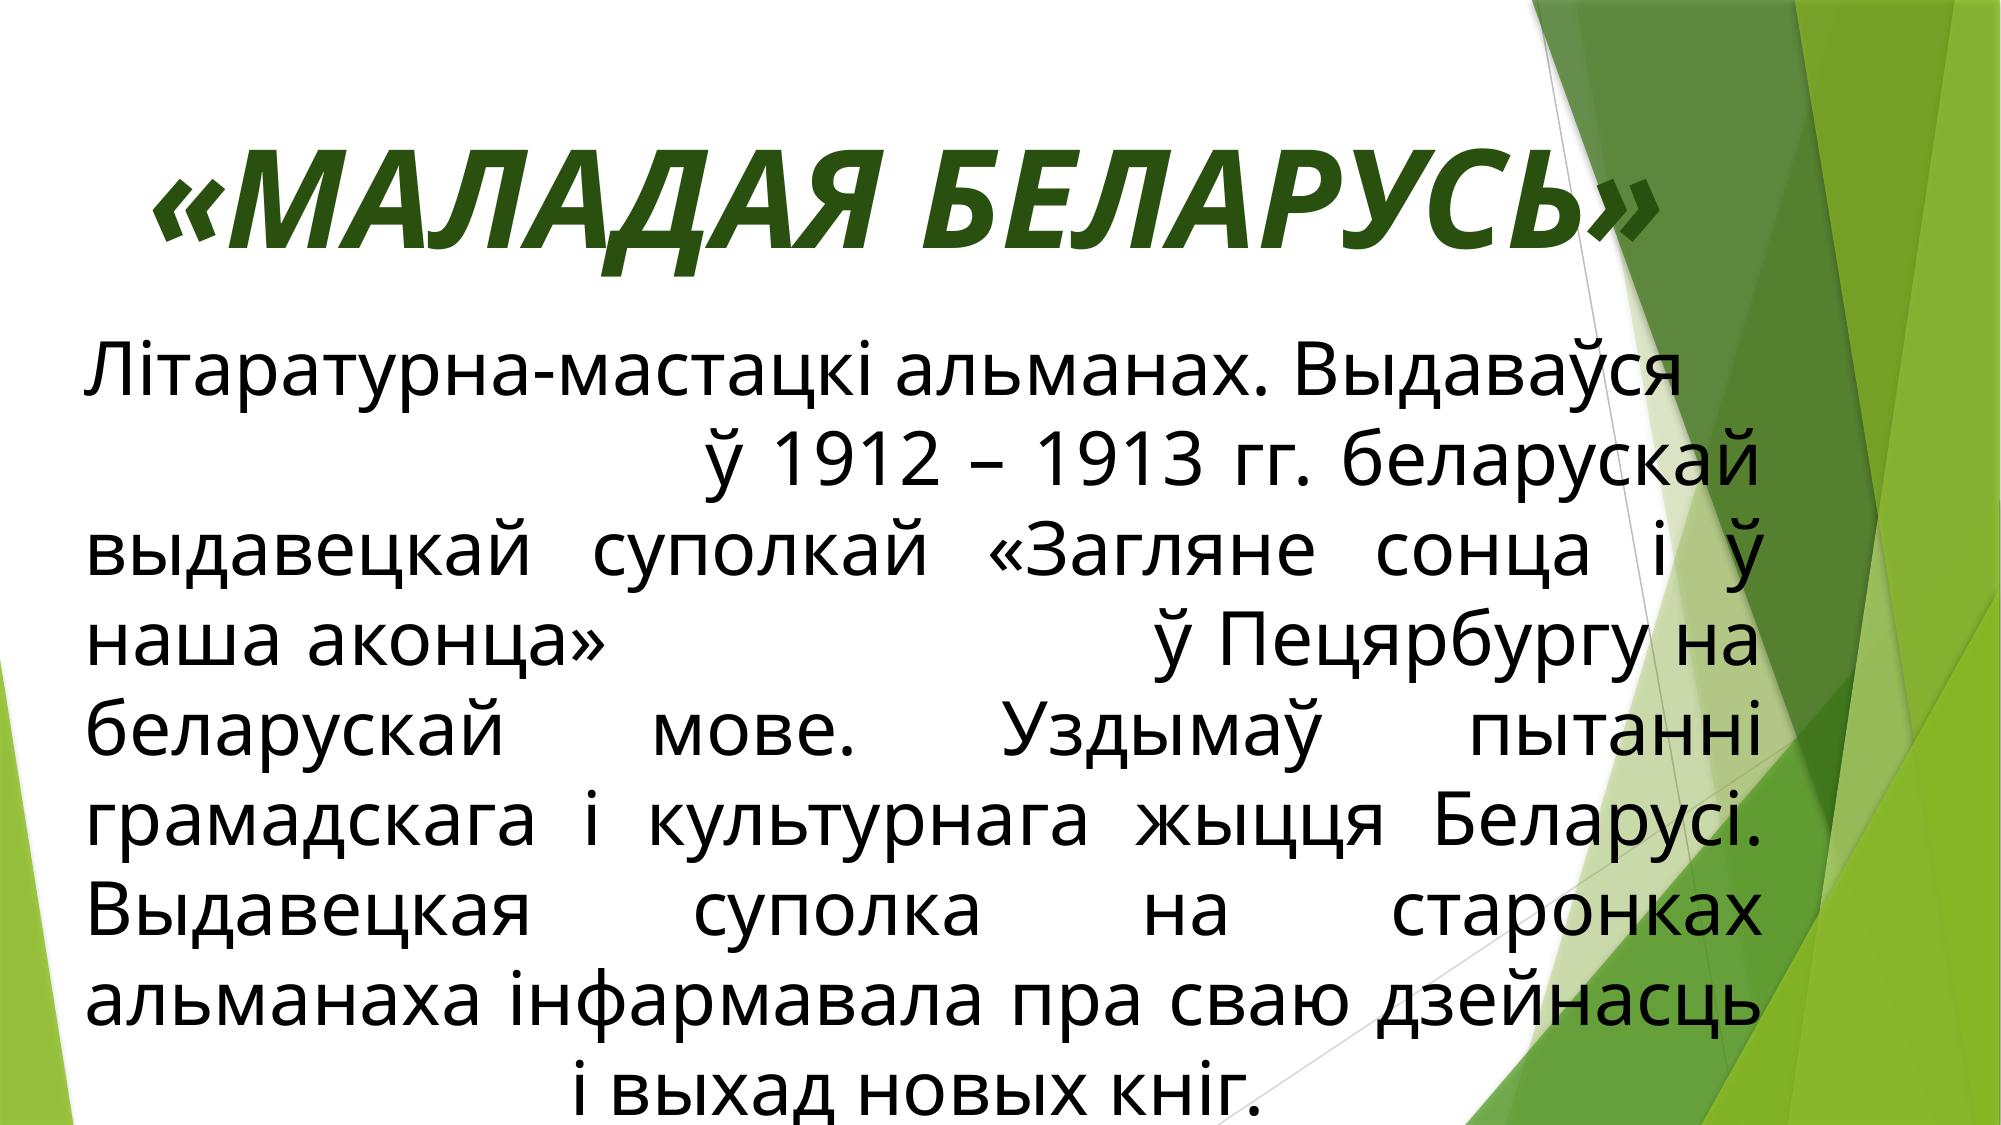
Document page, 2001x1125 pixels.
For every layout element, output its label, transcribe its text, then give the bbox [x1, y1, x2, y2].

text_box «МАЛАДАЯ БЕЛАРУСЬ» Літаратурна-мастацкі альманах. Выдаваўся ў 1912 – 1913 гг. беларускай выдавецкай суполкай «Загляне сонца і ў наша аконца» ў Пецярбургу на беларускай мове. Уздымаў пытанні грамадскага і культурнага жыцця Беларусі. Выдавецкая суполка на старонках альманаха інфармавала пра сваю дзейнасць і выхад новых кніг. [69, 103, 1781, 1125]
